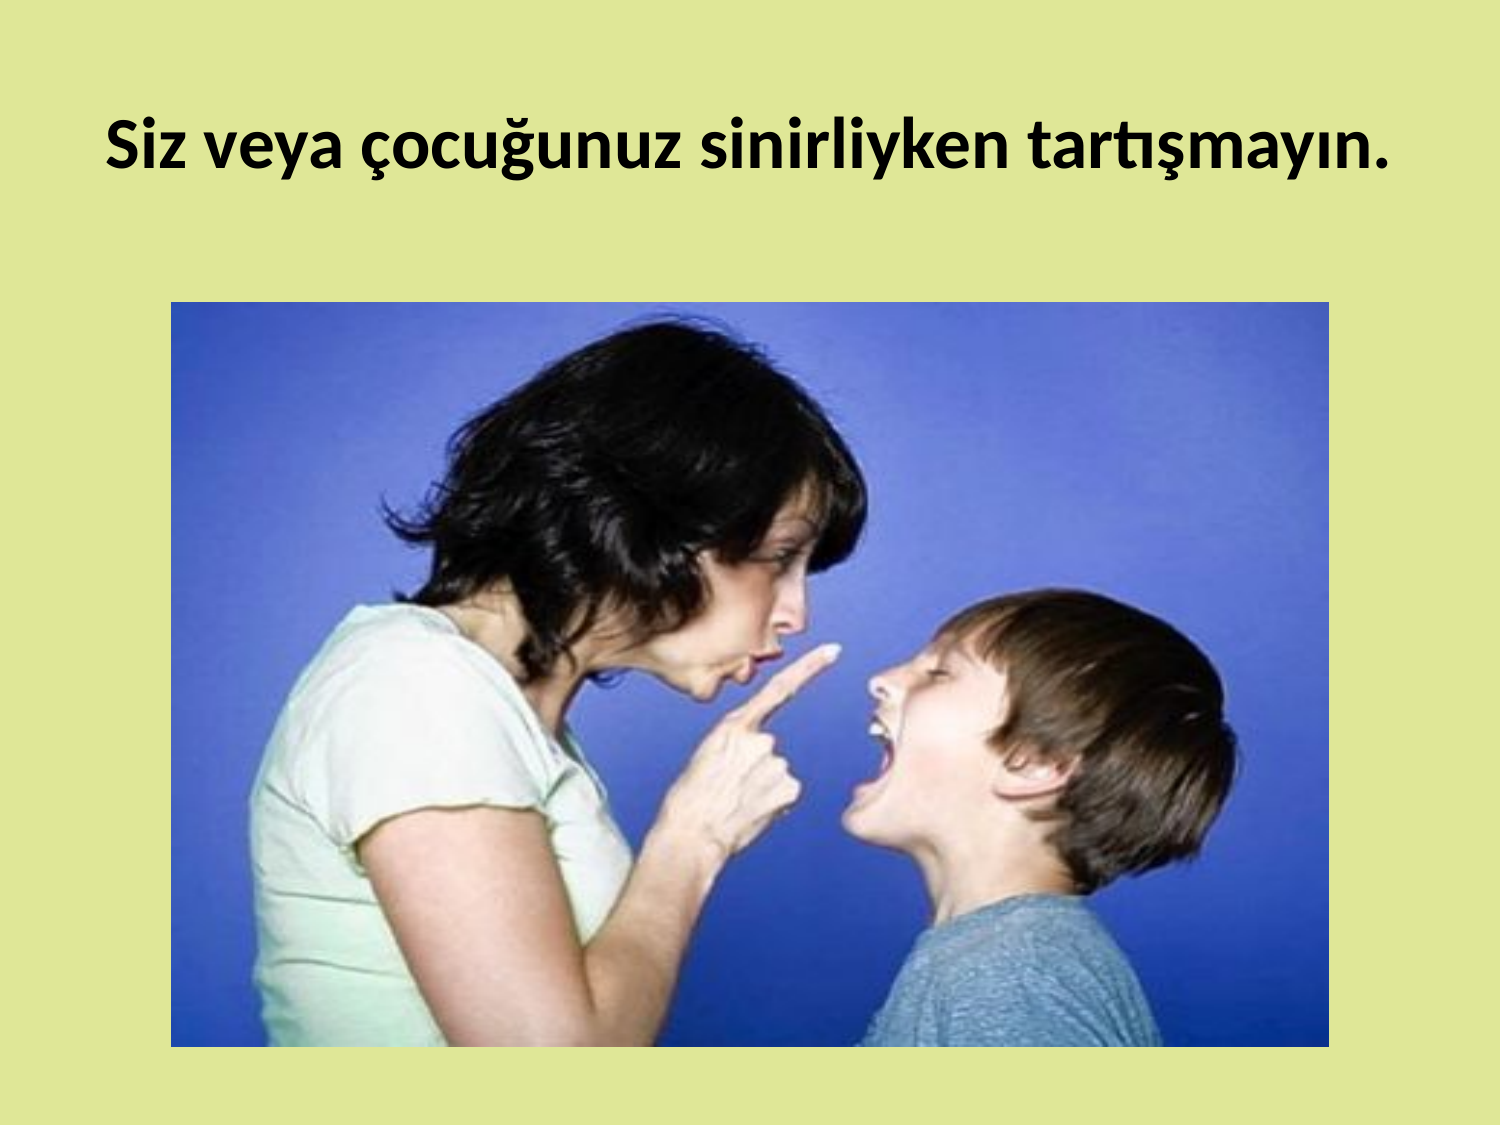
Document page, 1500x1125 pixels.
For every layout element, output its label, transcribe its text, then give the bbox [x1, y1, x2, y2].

title Siz veya çocuğunuz sinirliyken tartışmayın. [75, 45, 1425, 233]
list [170, 302, 1329, 1048]
